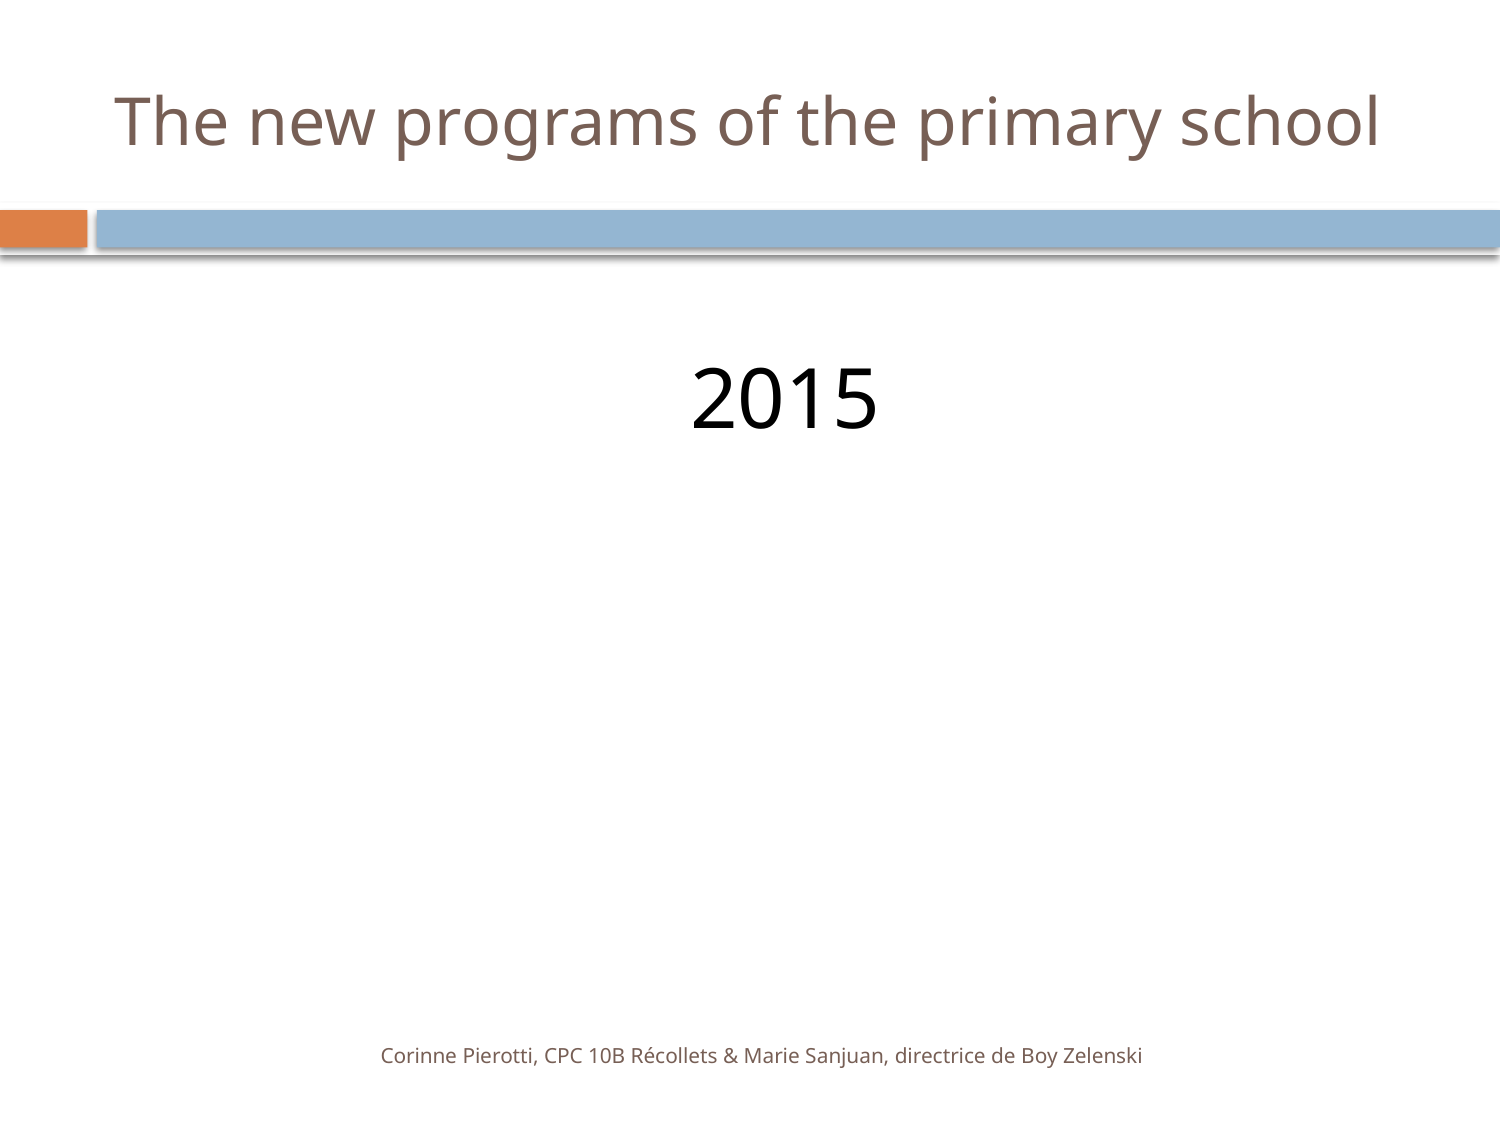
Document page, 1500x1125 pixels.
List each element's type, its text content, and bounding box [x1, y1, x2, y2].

footer Corinne Pierotti, CPC 10B Récollets & Marie Sanjuan, directrice de Boy Zelenski [99, 1024, 1424, 1085]
text_box 2015 [100, 338, 1471, 453]
title The new programs of the primary school [99, 37, 1438, 200]
